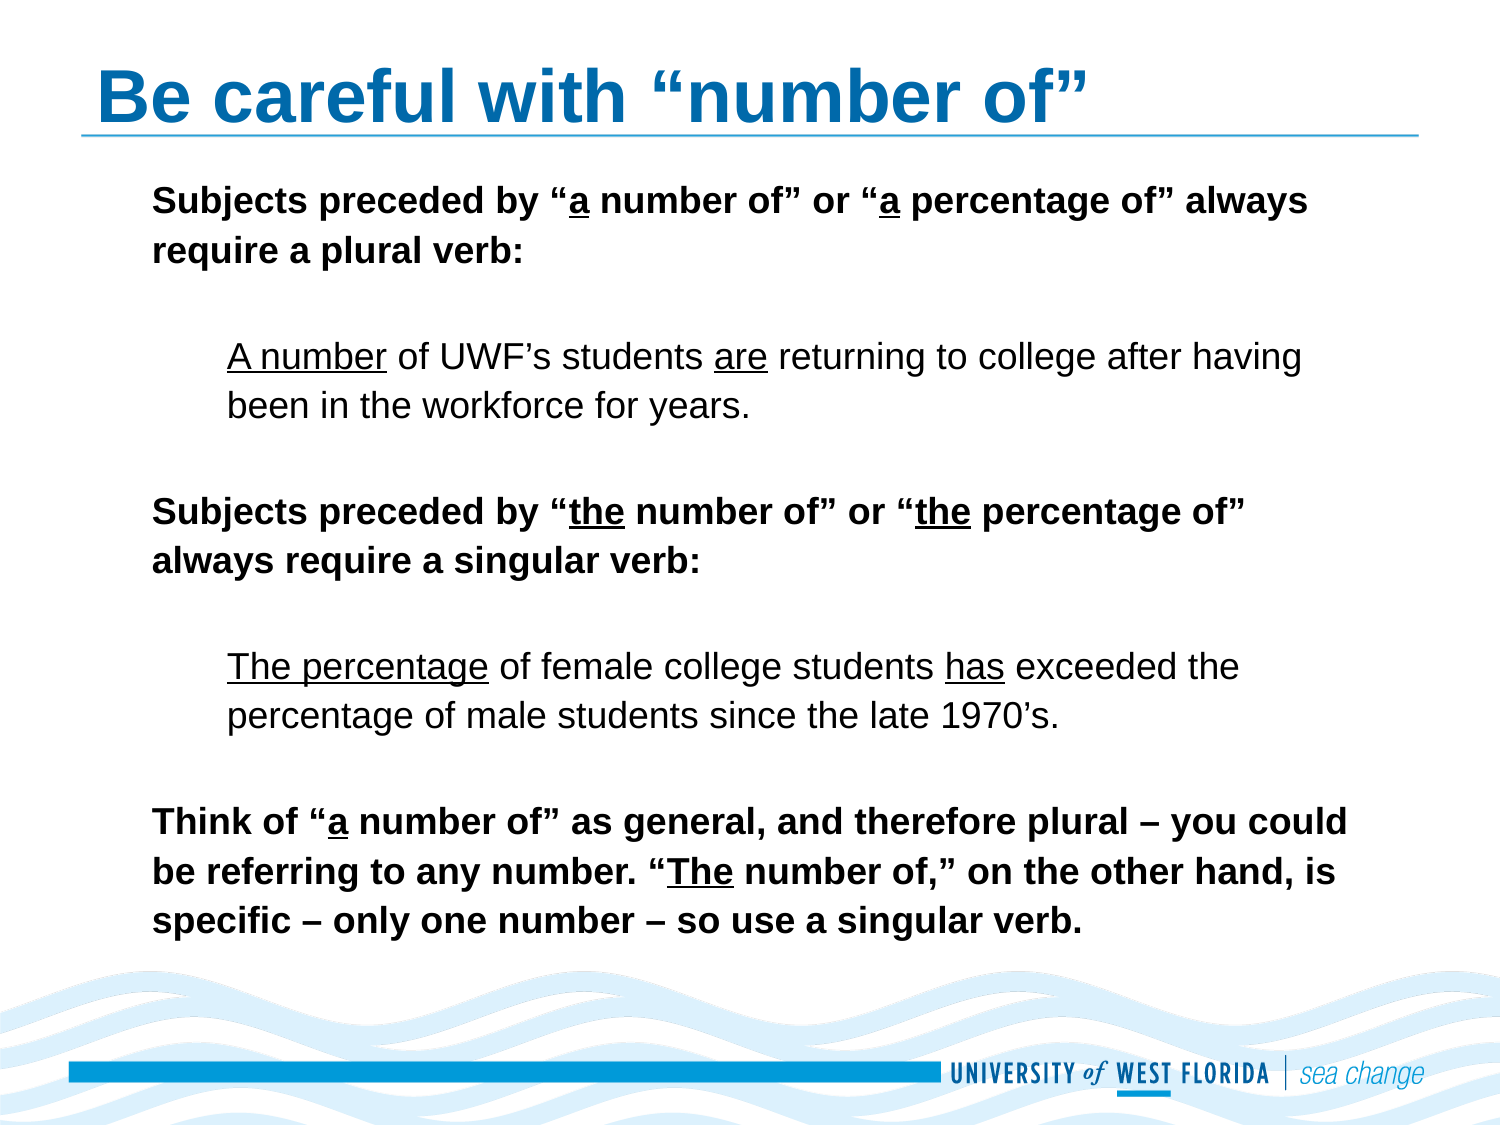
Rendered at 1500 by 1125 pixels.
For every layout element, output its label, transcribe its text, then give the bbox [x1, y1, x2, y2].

picture [0, 0, 1500, 1125]
title Be careful with “number of” [81, 60, 1421, 137]
list Subjects preceded by “a number of” or “a percentage of” always require a plural verb: A number of UWF’s students are returning to college after having been in the workforce for years. Subjects preceded by “the number of” or “the percentage of” always require a singular verb: The percentage of female college students has exceeded the percentage of male students since the late 1970’s. Think of “a number of” as general, and therefore plural – you could be referring to any number. “The number of,” on the other hand, is specific – only one number – so use a singular verb. [136, 164, 1366, 998]
